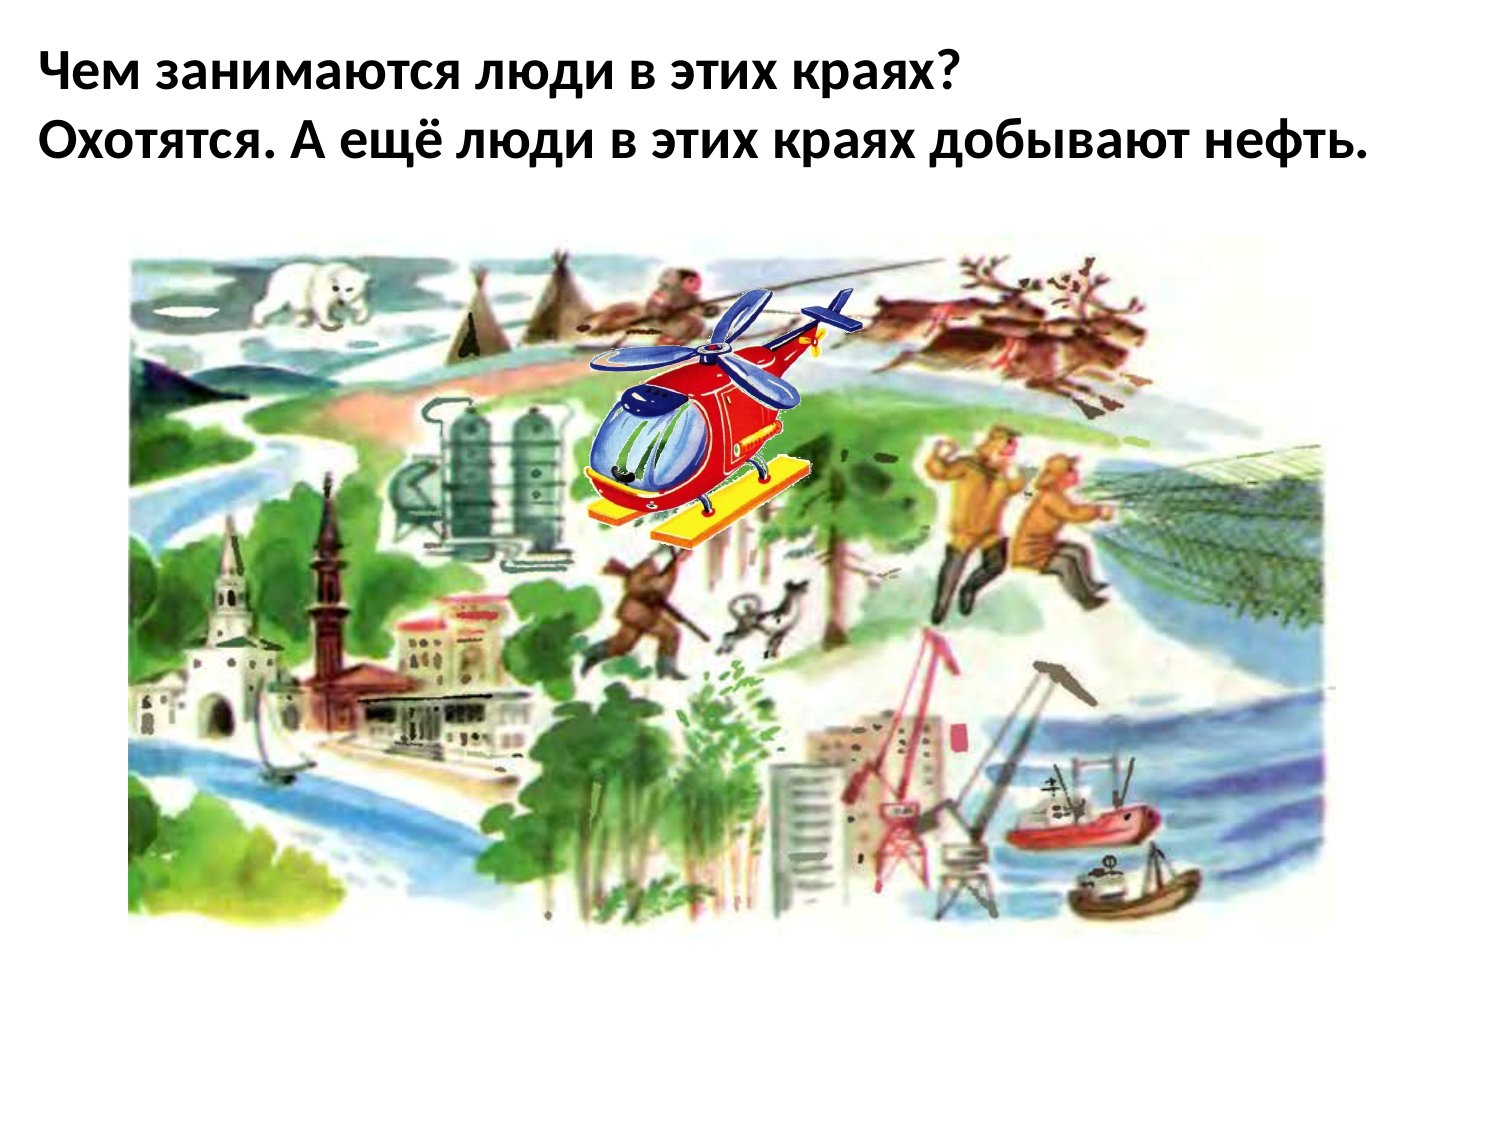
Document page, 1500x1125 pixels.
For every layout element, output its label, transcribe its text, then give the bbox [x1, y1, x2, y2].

picture [128, 234, 1336, 938]
list Чем занимаются люди в этих краях? Охотятся. А ещё люди в этих краях добывают нефть. [23, 23, 1477, 1005]
